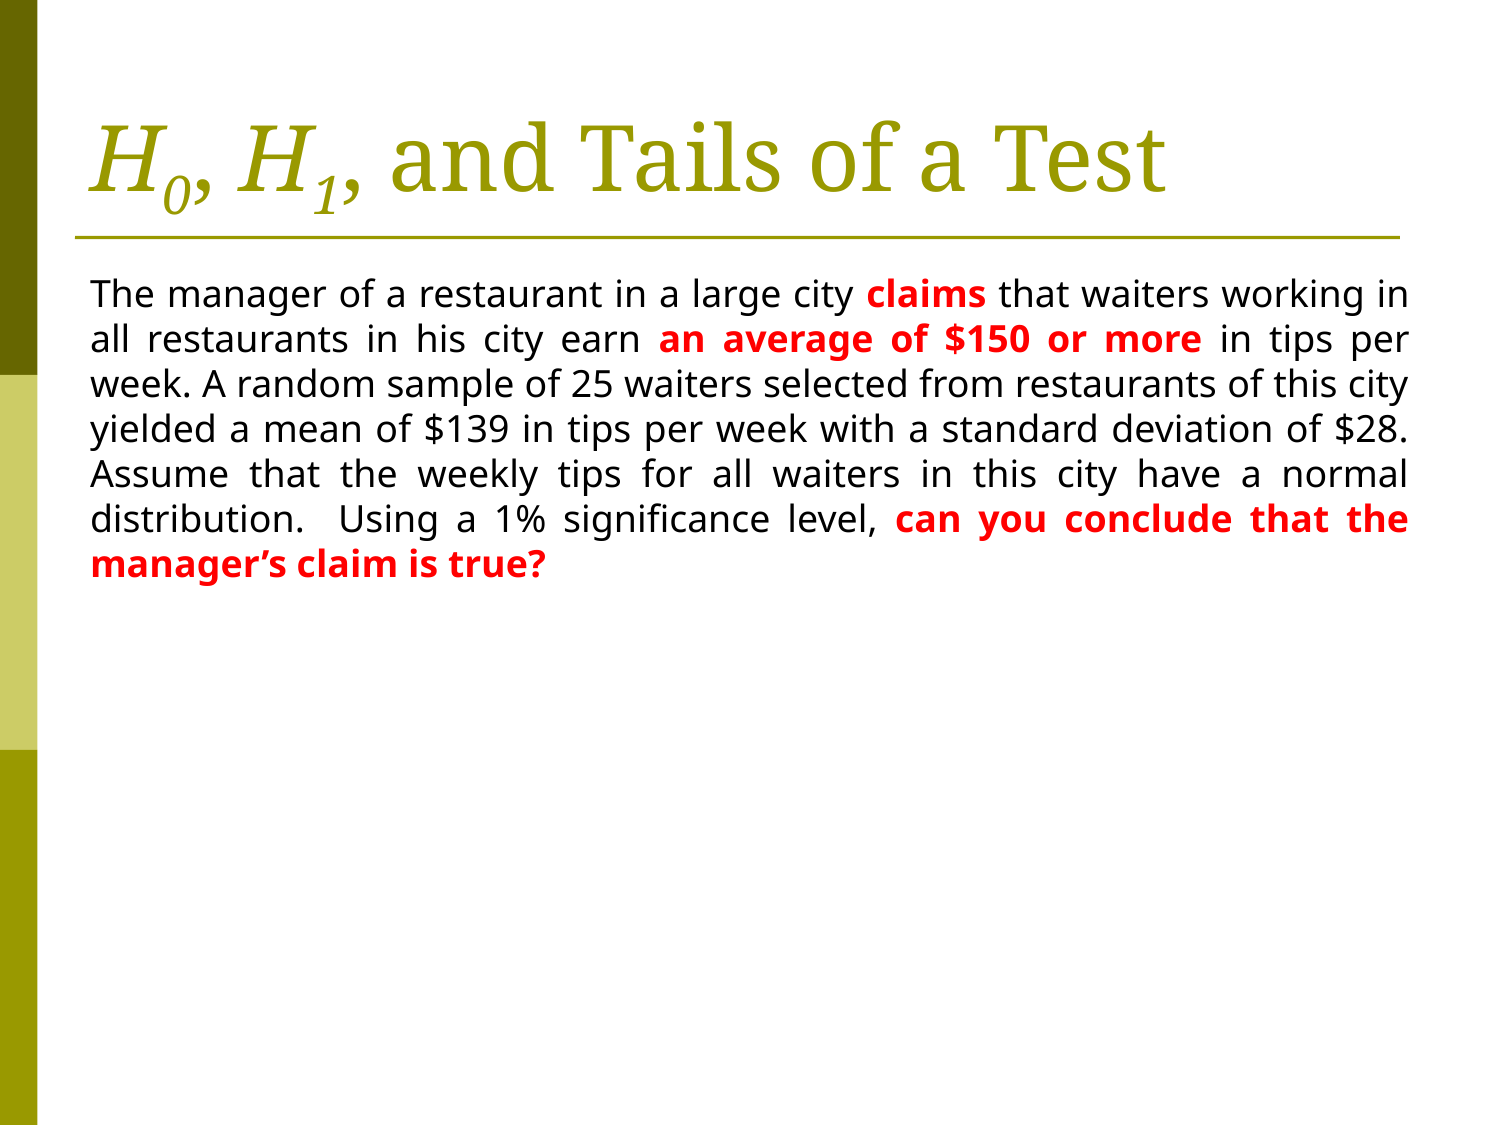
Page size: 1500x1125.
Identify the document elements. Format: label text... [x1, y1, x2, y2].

title H0, H1, and Tails of a Test [75, 45, 1425, 233]
list The manager of a restaurant in a large city claims that waiters working in all restaurants in his city earn an average of $150 or more in tips per week. A random sample of 25 waiters selected from restaurants of this city yielded a mean of $139 in tips per week with a standard deviation of $28. Assume that the weekly tips for all waiters in this city have a normal distribution. Using a 1% significance level, can you conclude that the manager’s claim is true? [75, 262, 1425, 1006]
